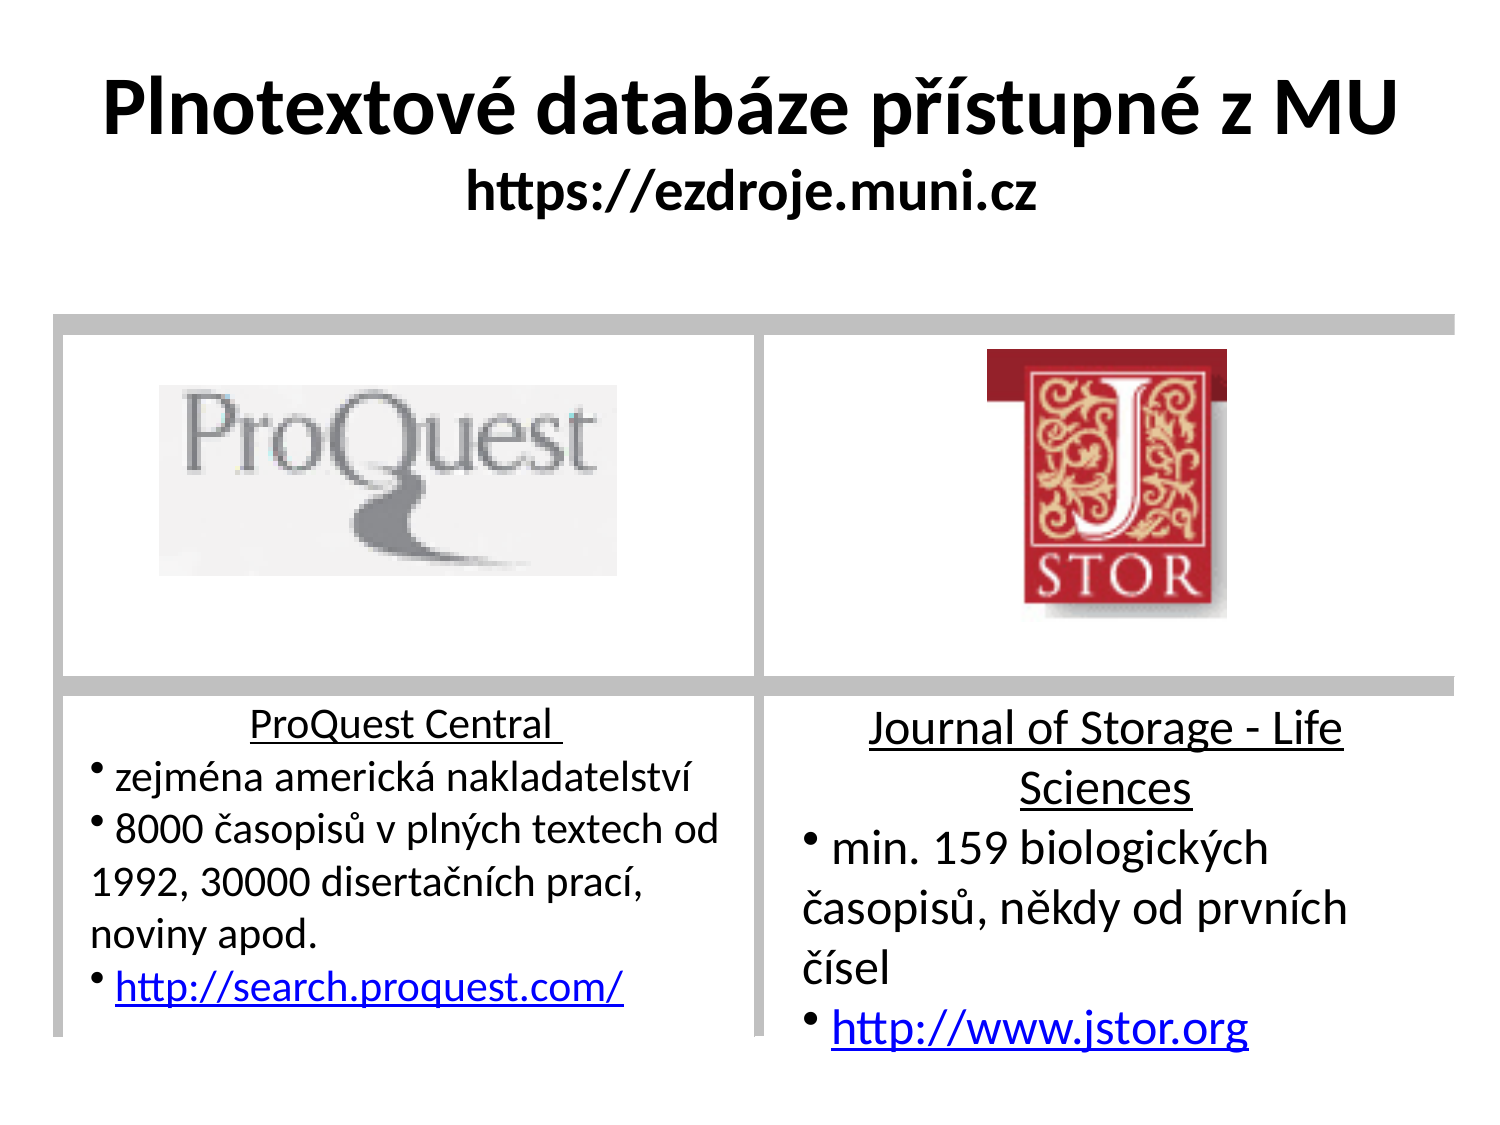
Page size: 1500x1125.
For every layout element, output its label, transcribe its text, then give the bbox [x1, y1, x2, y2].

title Plnotextové databáze přístupné z MU https://ezdroje.muni.cz [76, 42, 1427, 231]
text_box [52, 314, 1466, 1059]
picture [159, 385, 617, 576]
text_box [987, 349, 1228, 623]
